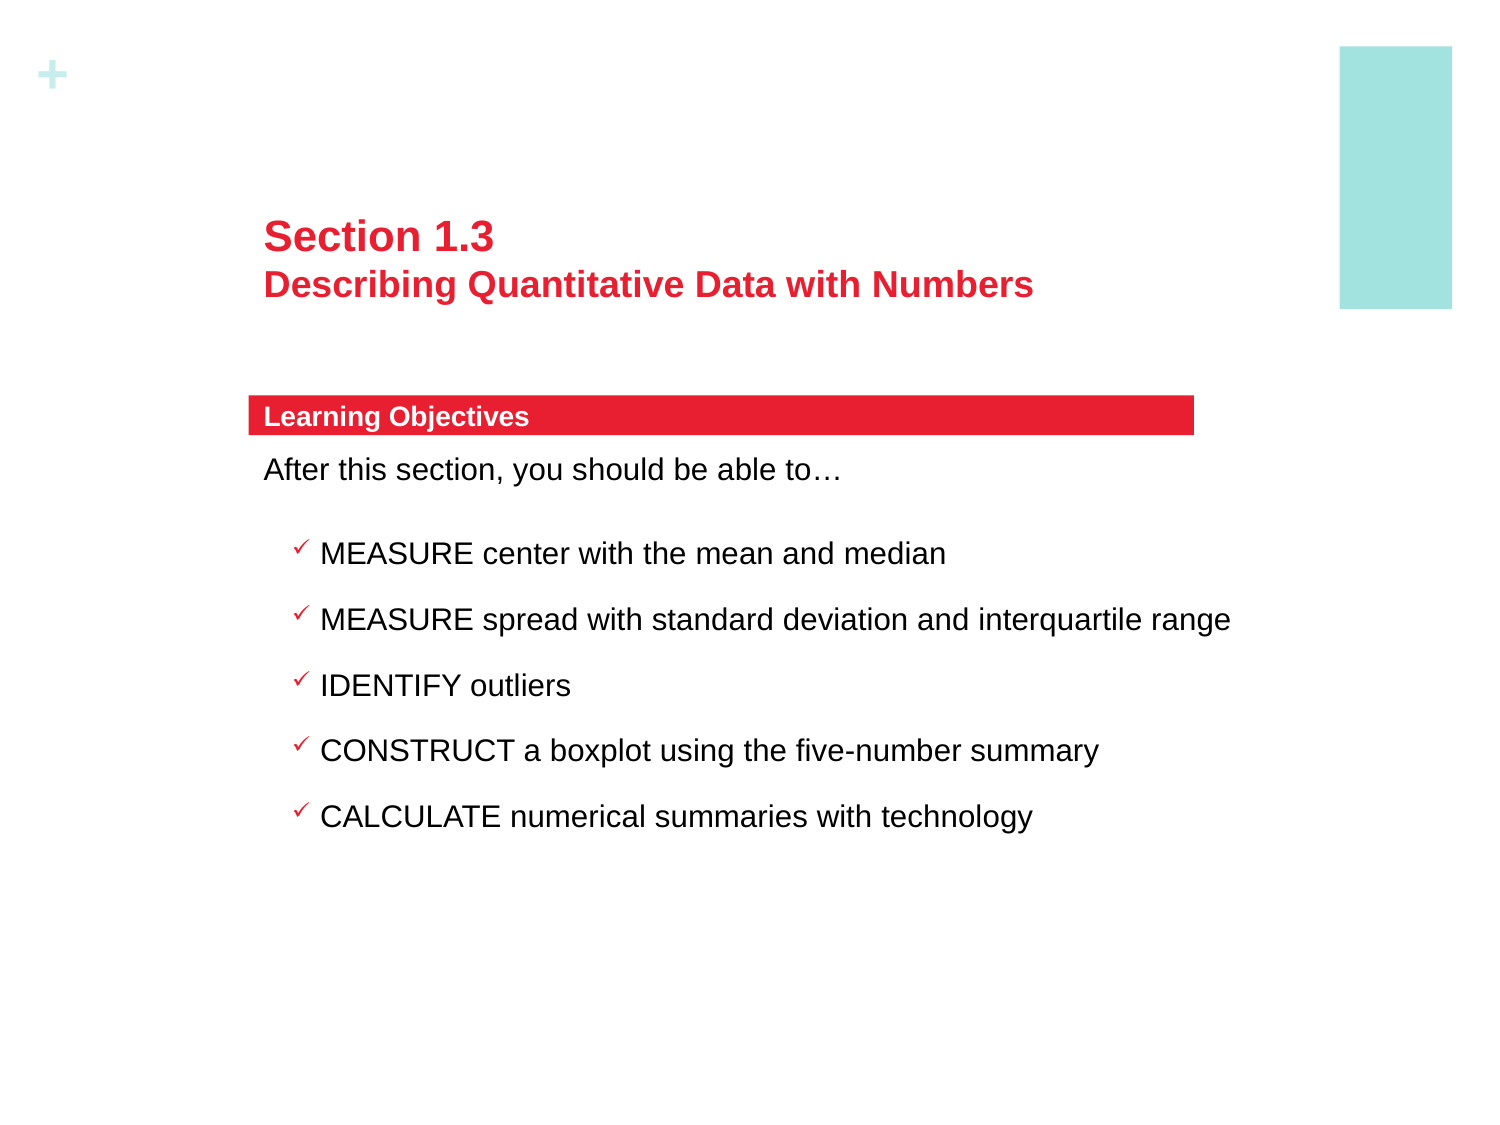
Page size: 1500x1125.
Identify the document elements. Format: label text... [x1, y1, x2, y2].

list Learning Objectives [248, 395, 1194, 436]
list After this section, you should be able to… MEASURE center with the mean and median MEASURE spread with standard deviation and interquartile range IDENTIFY outliers CONSTRUCT a boxplot using the five-number summary CALCULATE numerical summaries with technology [248, 441, 1283, 895]
title Section 1.3 Describing Quantitative Data with Numbers [248, 200, 1194, 338]
